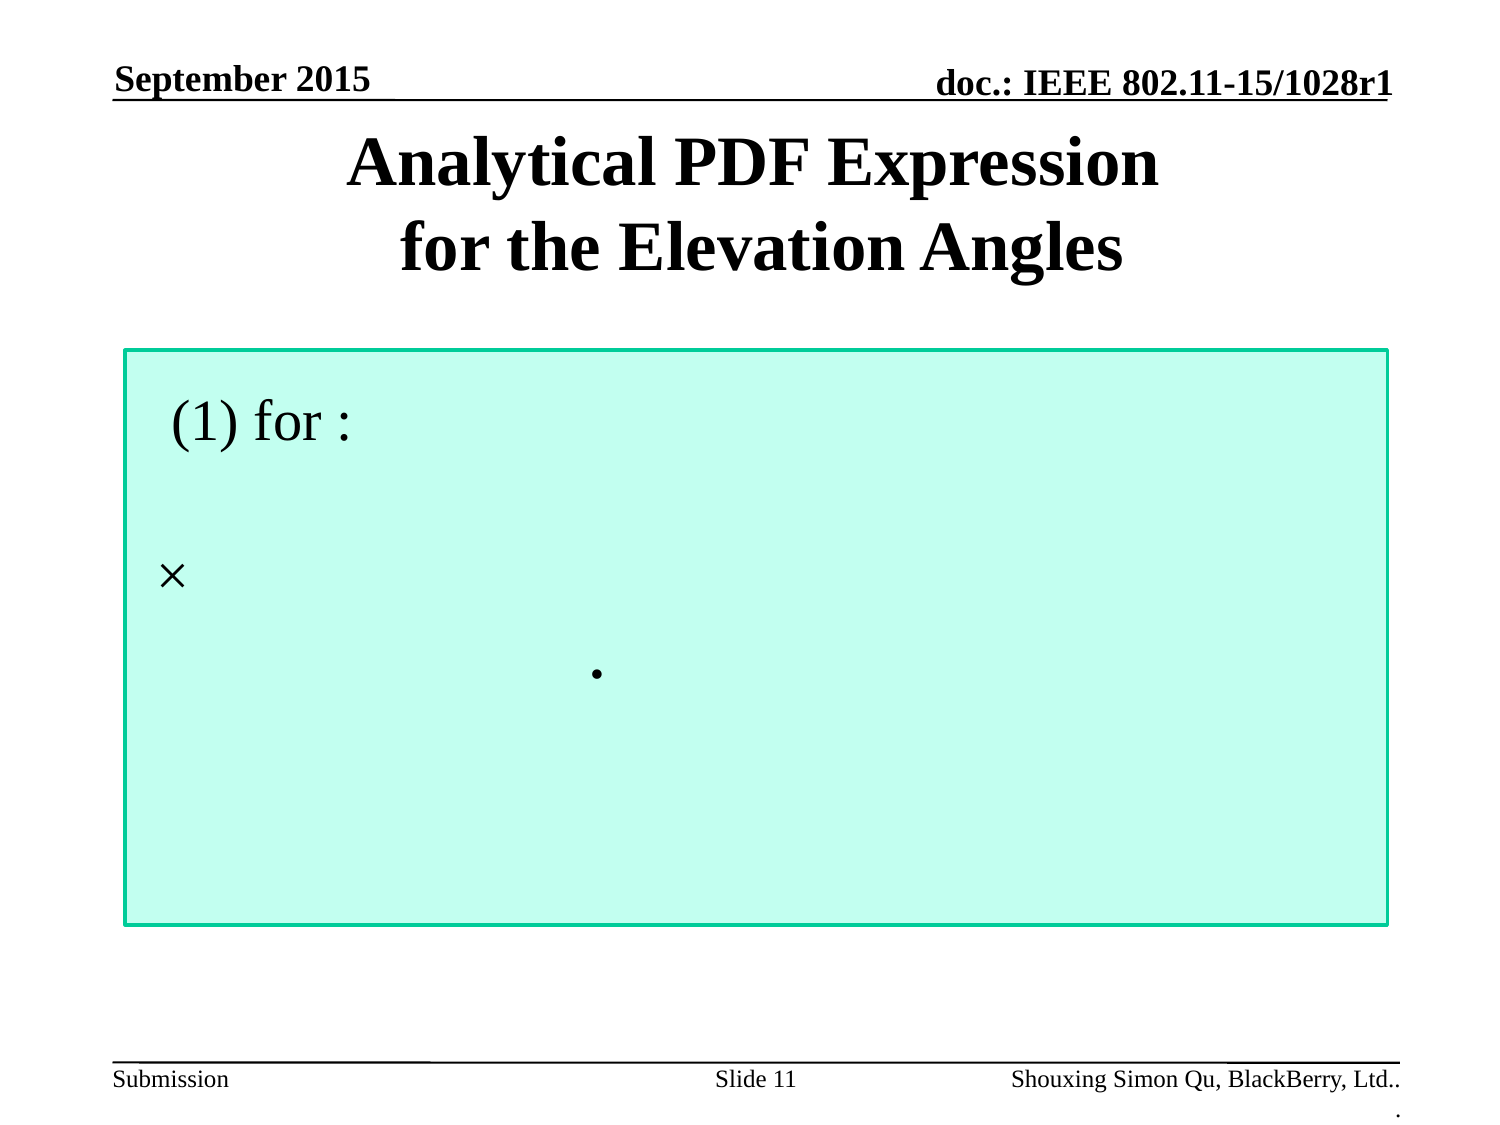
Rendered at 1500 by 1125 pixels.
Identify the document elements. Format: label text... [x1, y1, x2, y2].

slide_number Slide 11 [712, 1061, 800, 1123]
title Analytical PDF Expression for the Elevation Angles [112, 112, 1413, 288]
text_box [124, 350, 1388, 925]
footer Shouxing Simon Qu, BlackBerry, Ltd.. . [902, 1061, 1402, 1093]
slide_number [114, 54, 540, 100]
